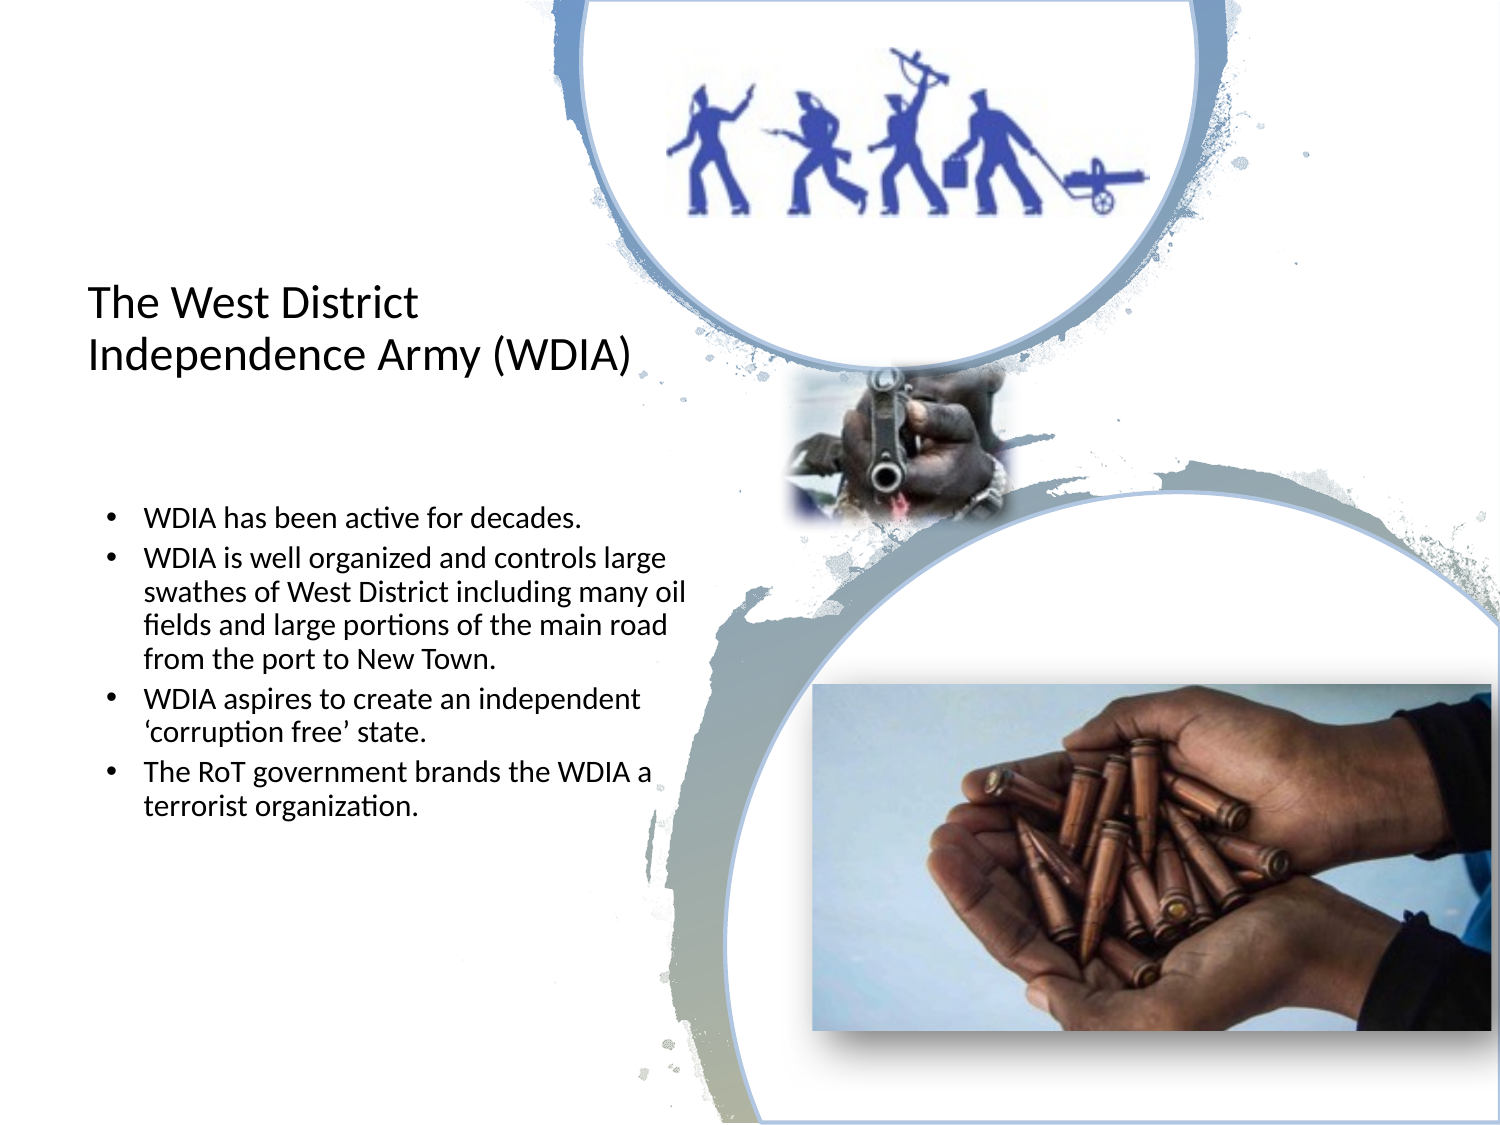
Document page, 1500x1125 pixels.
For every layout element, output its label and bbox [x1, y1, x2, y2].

list [812, 683, 1492, 1031]
picture [0, 0, 1500, 1123]
